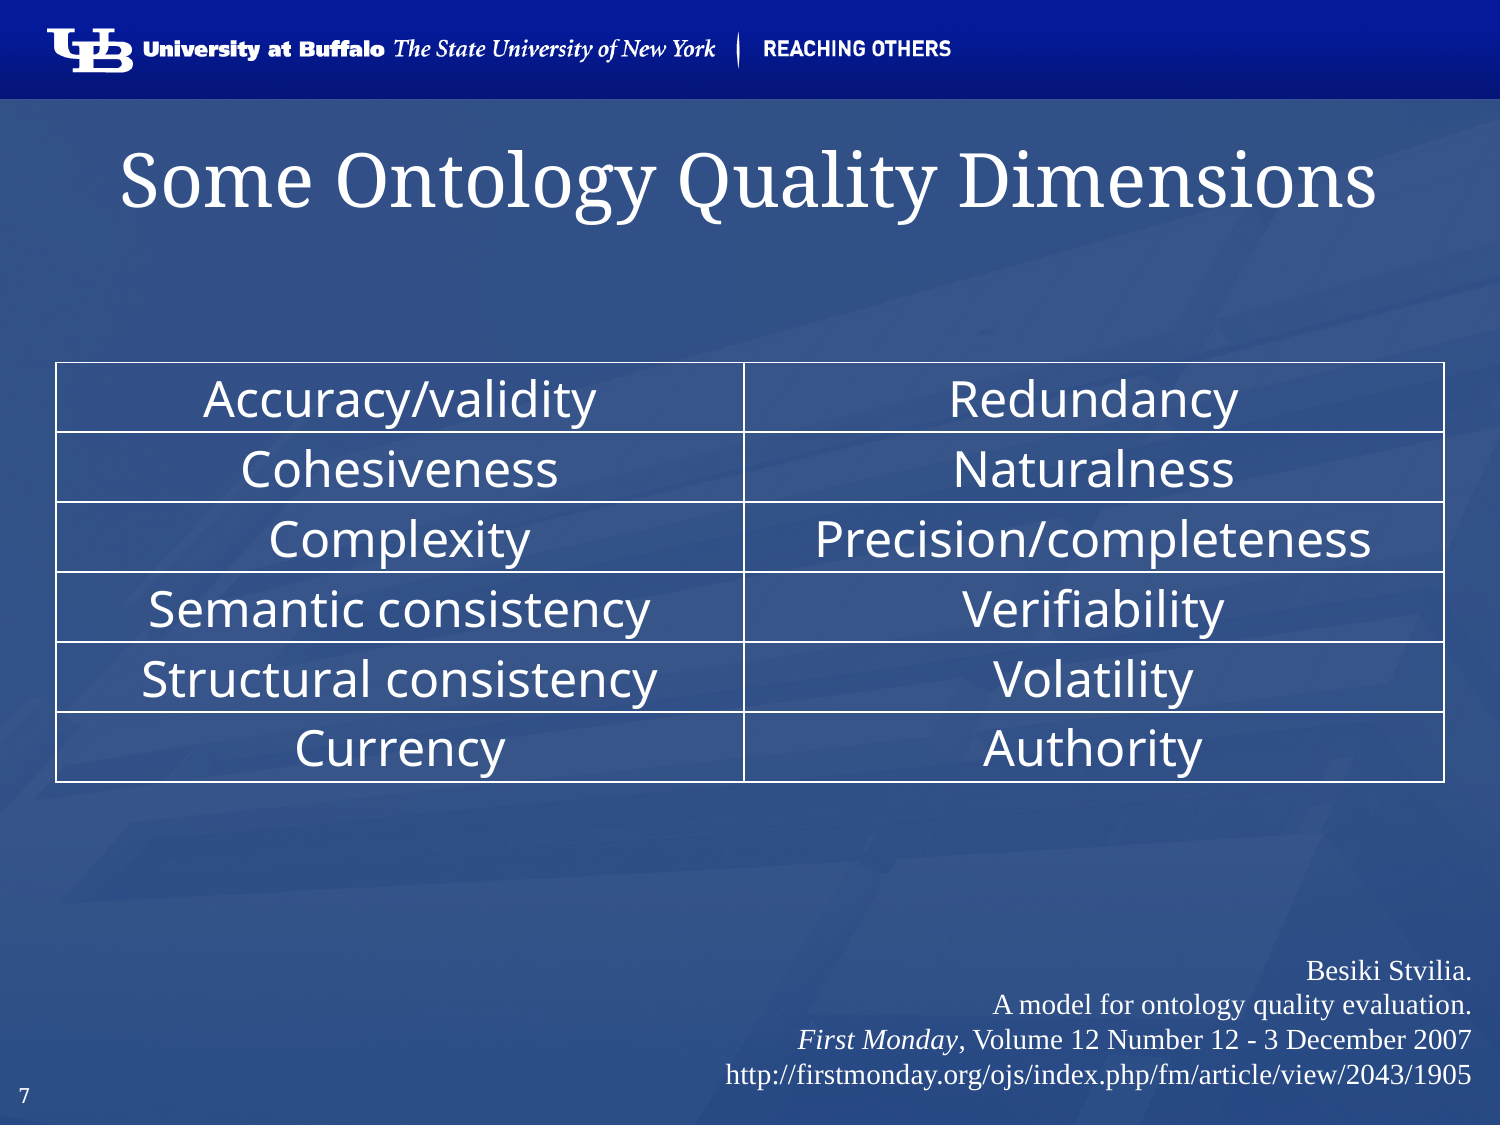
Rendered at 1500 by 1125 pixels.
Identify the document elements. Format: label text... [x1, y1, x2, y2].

table_cell Authority [745, 713, 1443, 781]
table_cell Complexity [57, 503, 743, 571]
text_box Besiki Stvilia. A model for ontology quality evaluation. First Monday, Volume 12 Number 12 - 3 December 2007 http://firstmonday.org/ojs/index.php/fm/article/view/2043/1905 [698, 943, 1488, 1098]
table_cell Currency [57, 713, 743, 781]
table_cell Semantic consistency [57, 573, 743, 641]
title Some Ontology Quality Dimensions [37, 125, 1463, 250]
table_header Accuracy/validity [57, 363, 743, 431]
table_cell Cohesiveness [57, 433, 743, 501]
picture [0, 0, 1500, 99]
table_cell Structural consistency [57, 643, 743, 711]
table_cell Volatility [745, 643, 1443, 711]
table_header Redundancy [745, 363, 1443, 431]
table_cell Verifiability [745, 573, 1443, 641]
table_cell Precision/completeness [745, 503, 1443, 571]
table_cell Naturalness [745, 433, 1443, 501]
